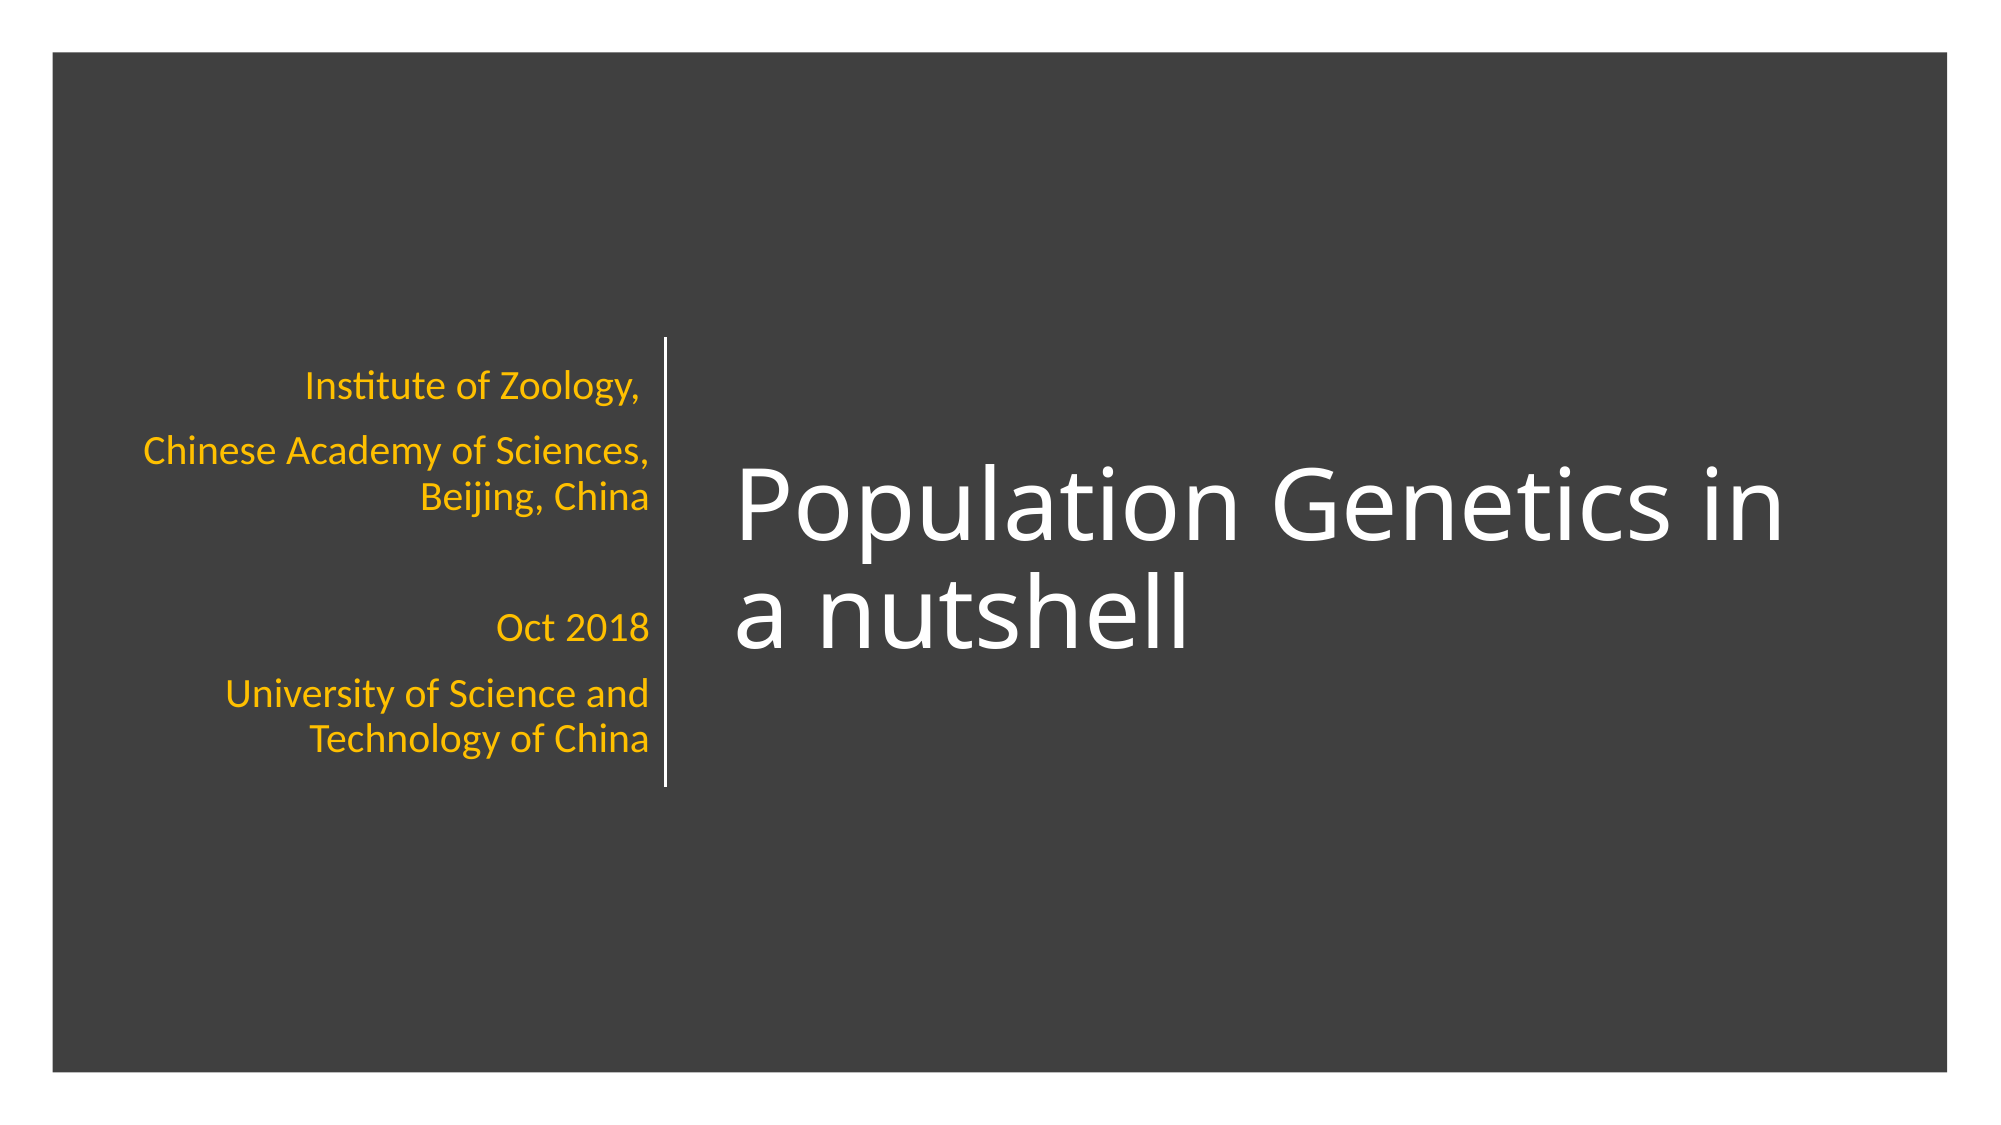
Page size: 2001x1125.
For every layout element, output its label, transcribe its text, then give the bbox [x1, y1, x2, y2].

subtitle Institute of Zoology, Chinese Academy of Sciences, Beijing, China Oct 2018 University of Science and Technology of China [69, 158, 666, 967]
title Population Genetics in a nutshell [718, 158, 1829, 967]
text_box [52, 51, 1948, 1073]
